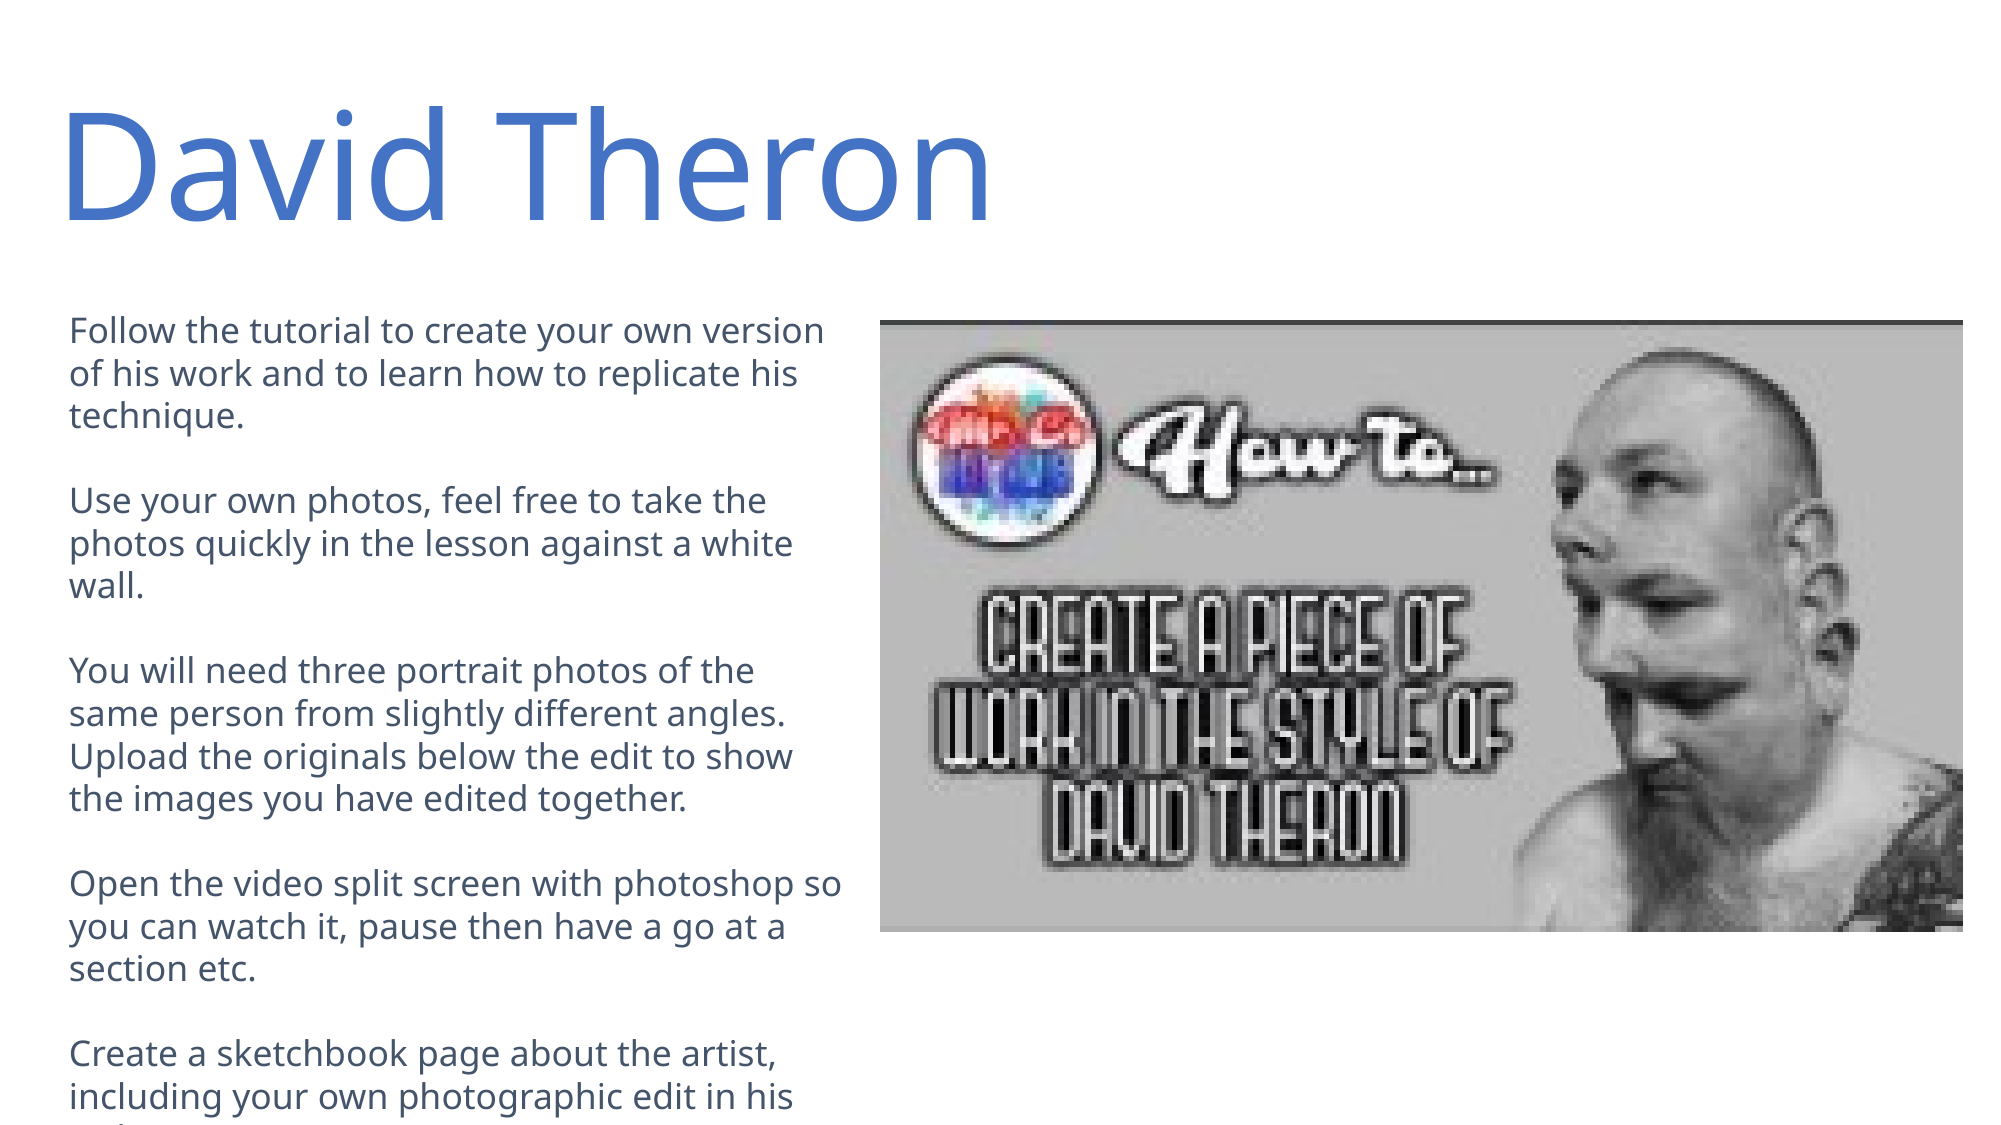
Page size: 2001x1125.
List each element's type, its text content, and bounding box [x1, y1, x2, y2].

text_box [879, 319, 1964, 932]
title David Theron [40, 63, 1759, 281]
text_box Follow the tutorial to create your own version of his work and to learn how to replicate his technique. Use your own photos, feel free to take the photos quickly in the lesson against a white wall. You will need three portrait photos of the same person from slightly different angles. Upload the originals below the edit to show the images you have edited together. Open the video split screen with photoshop so you can watch it, pause then have a go at a section etc. Create a sketchbook page about the artist, including your own photographic edit in his style. [63, 302, 855, 1125]
